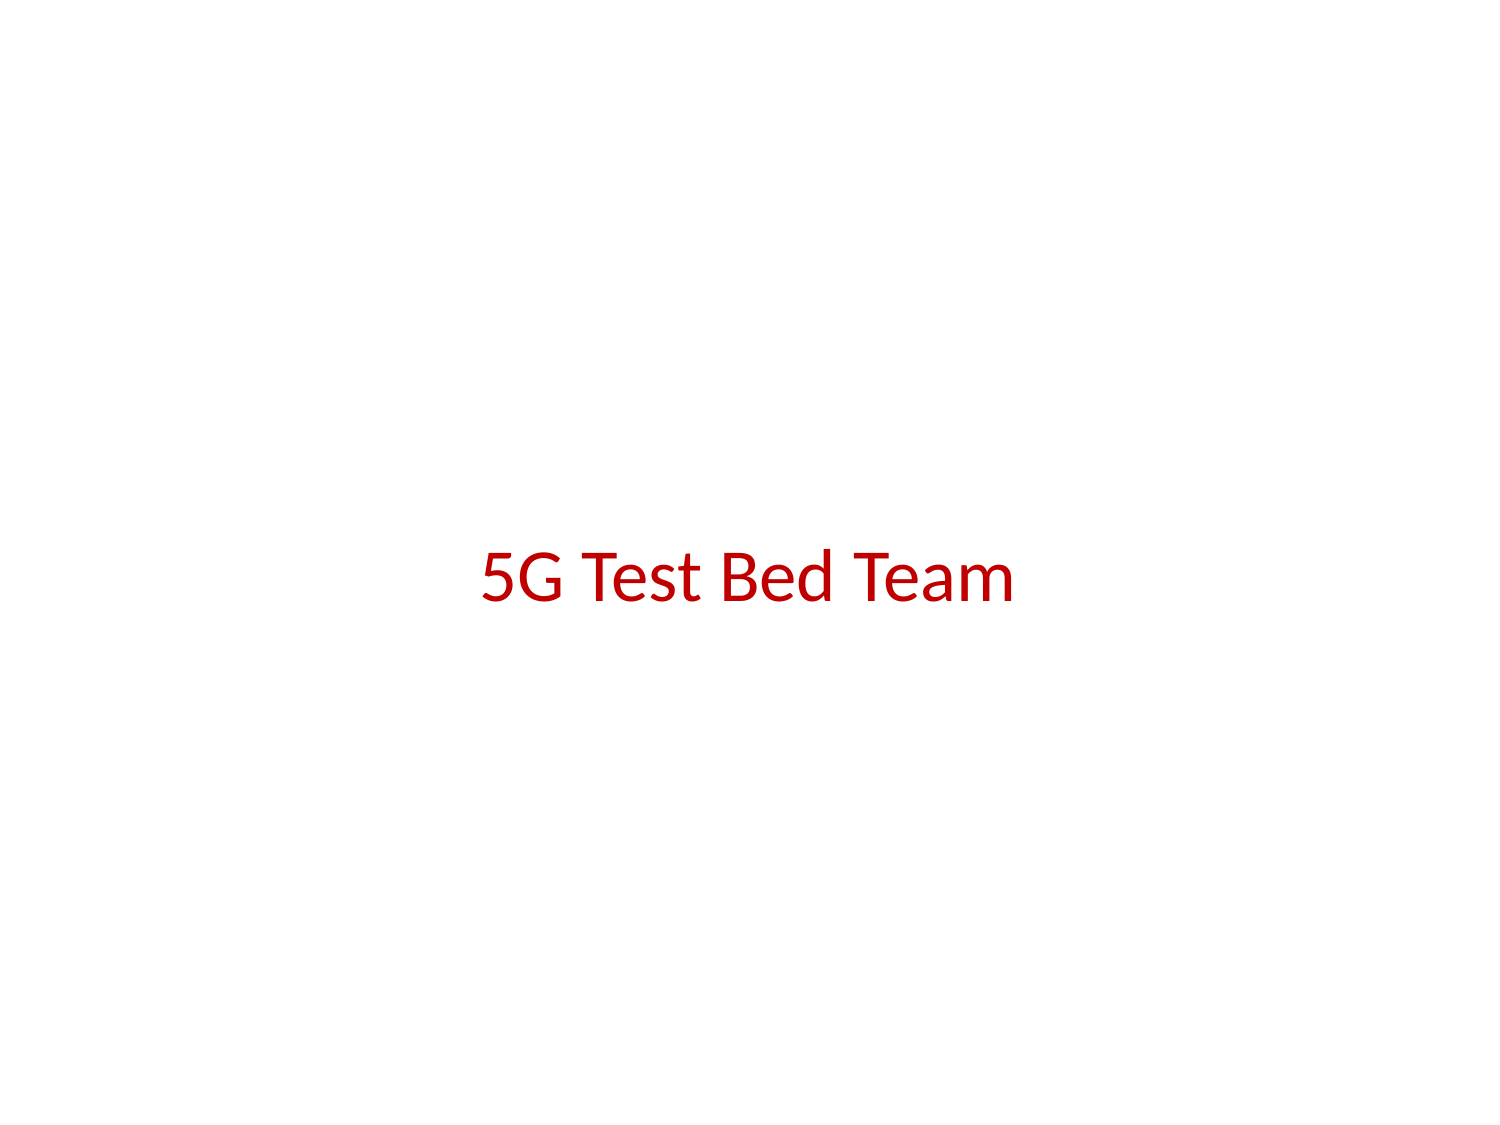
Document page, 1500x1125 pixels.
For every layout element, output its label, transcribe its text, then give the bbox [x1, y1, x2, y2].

title 5G Test Bed Team [39, 512, 1458, 631]
